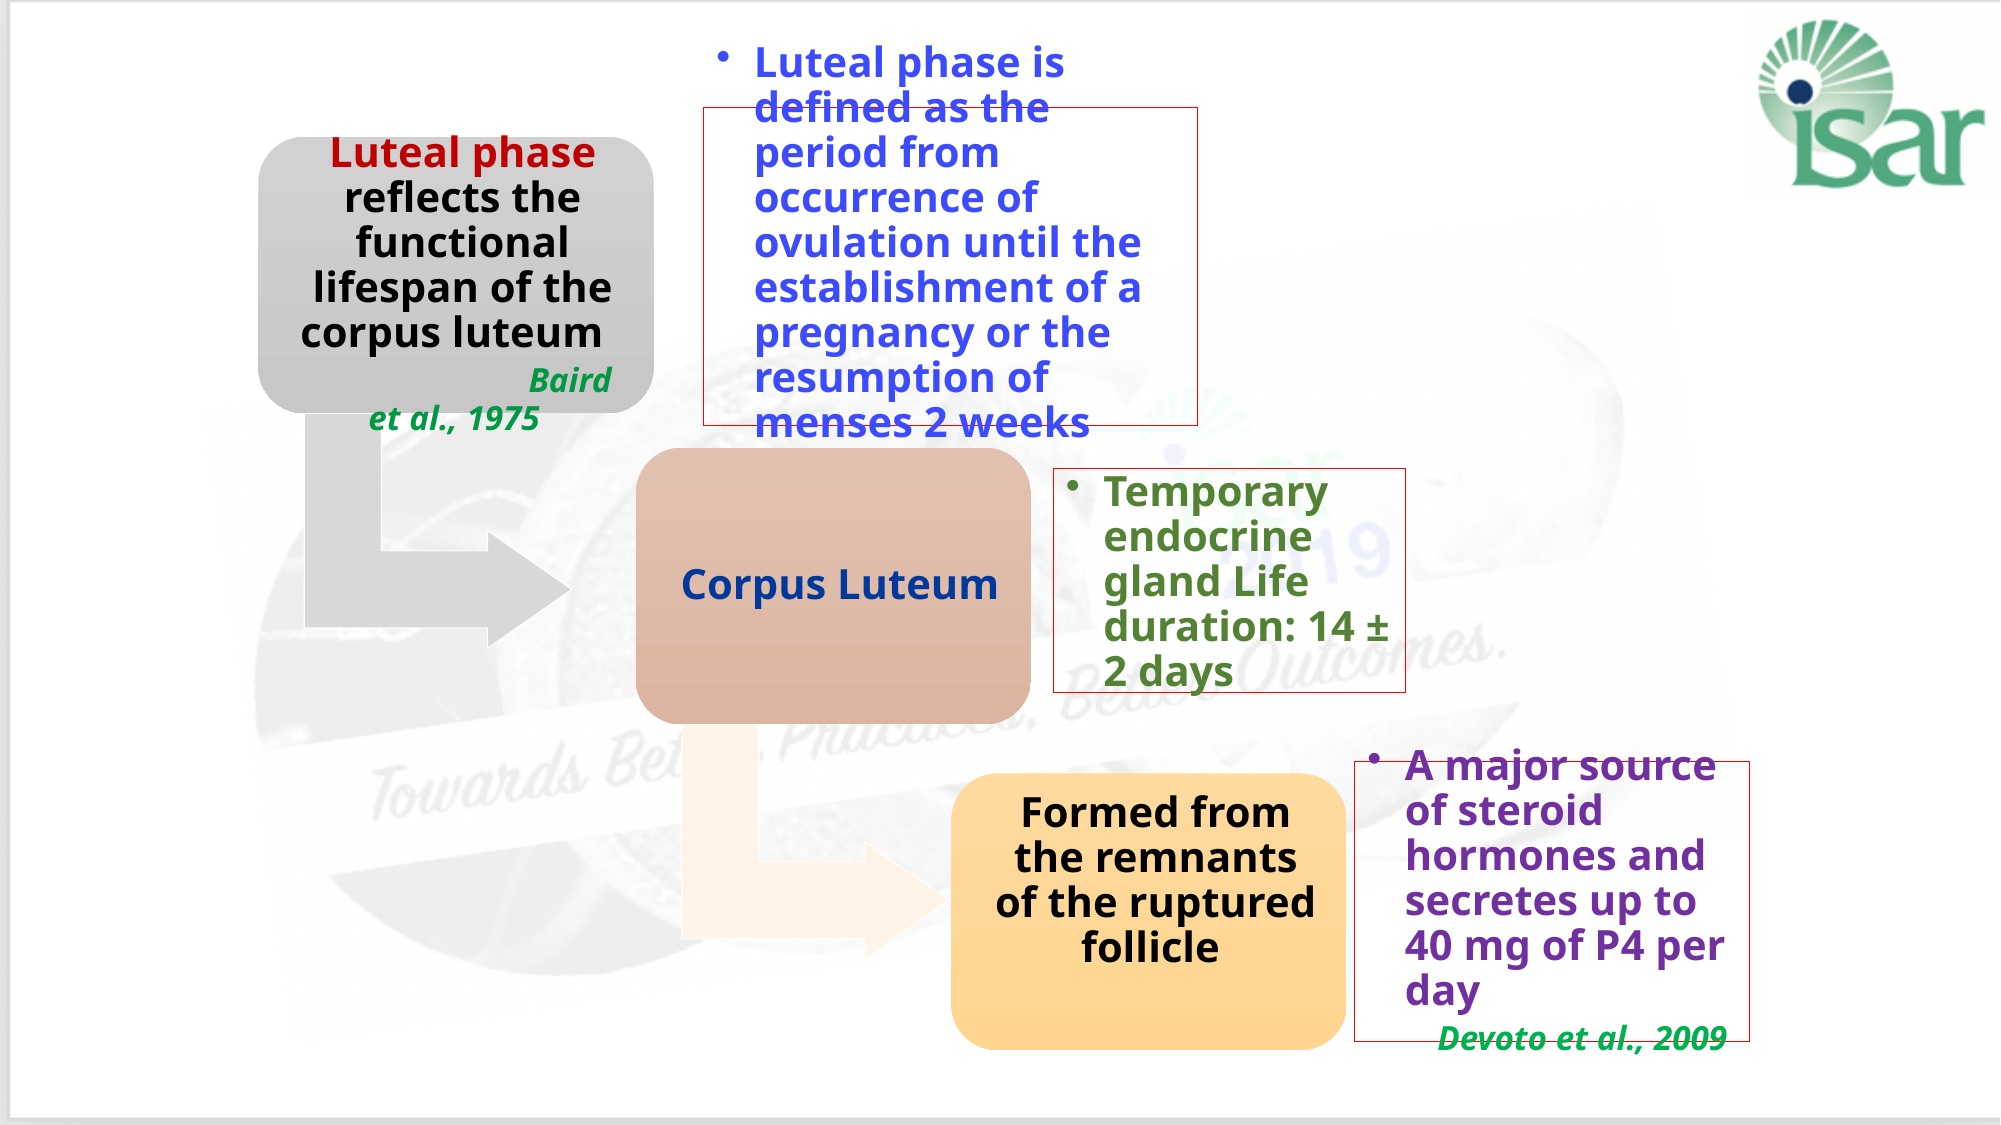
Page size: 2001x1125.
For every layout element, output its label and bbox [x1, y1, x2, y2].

text_box [257, 57, 1750, 1098]
picture [0, 0, 2001, 1125]
